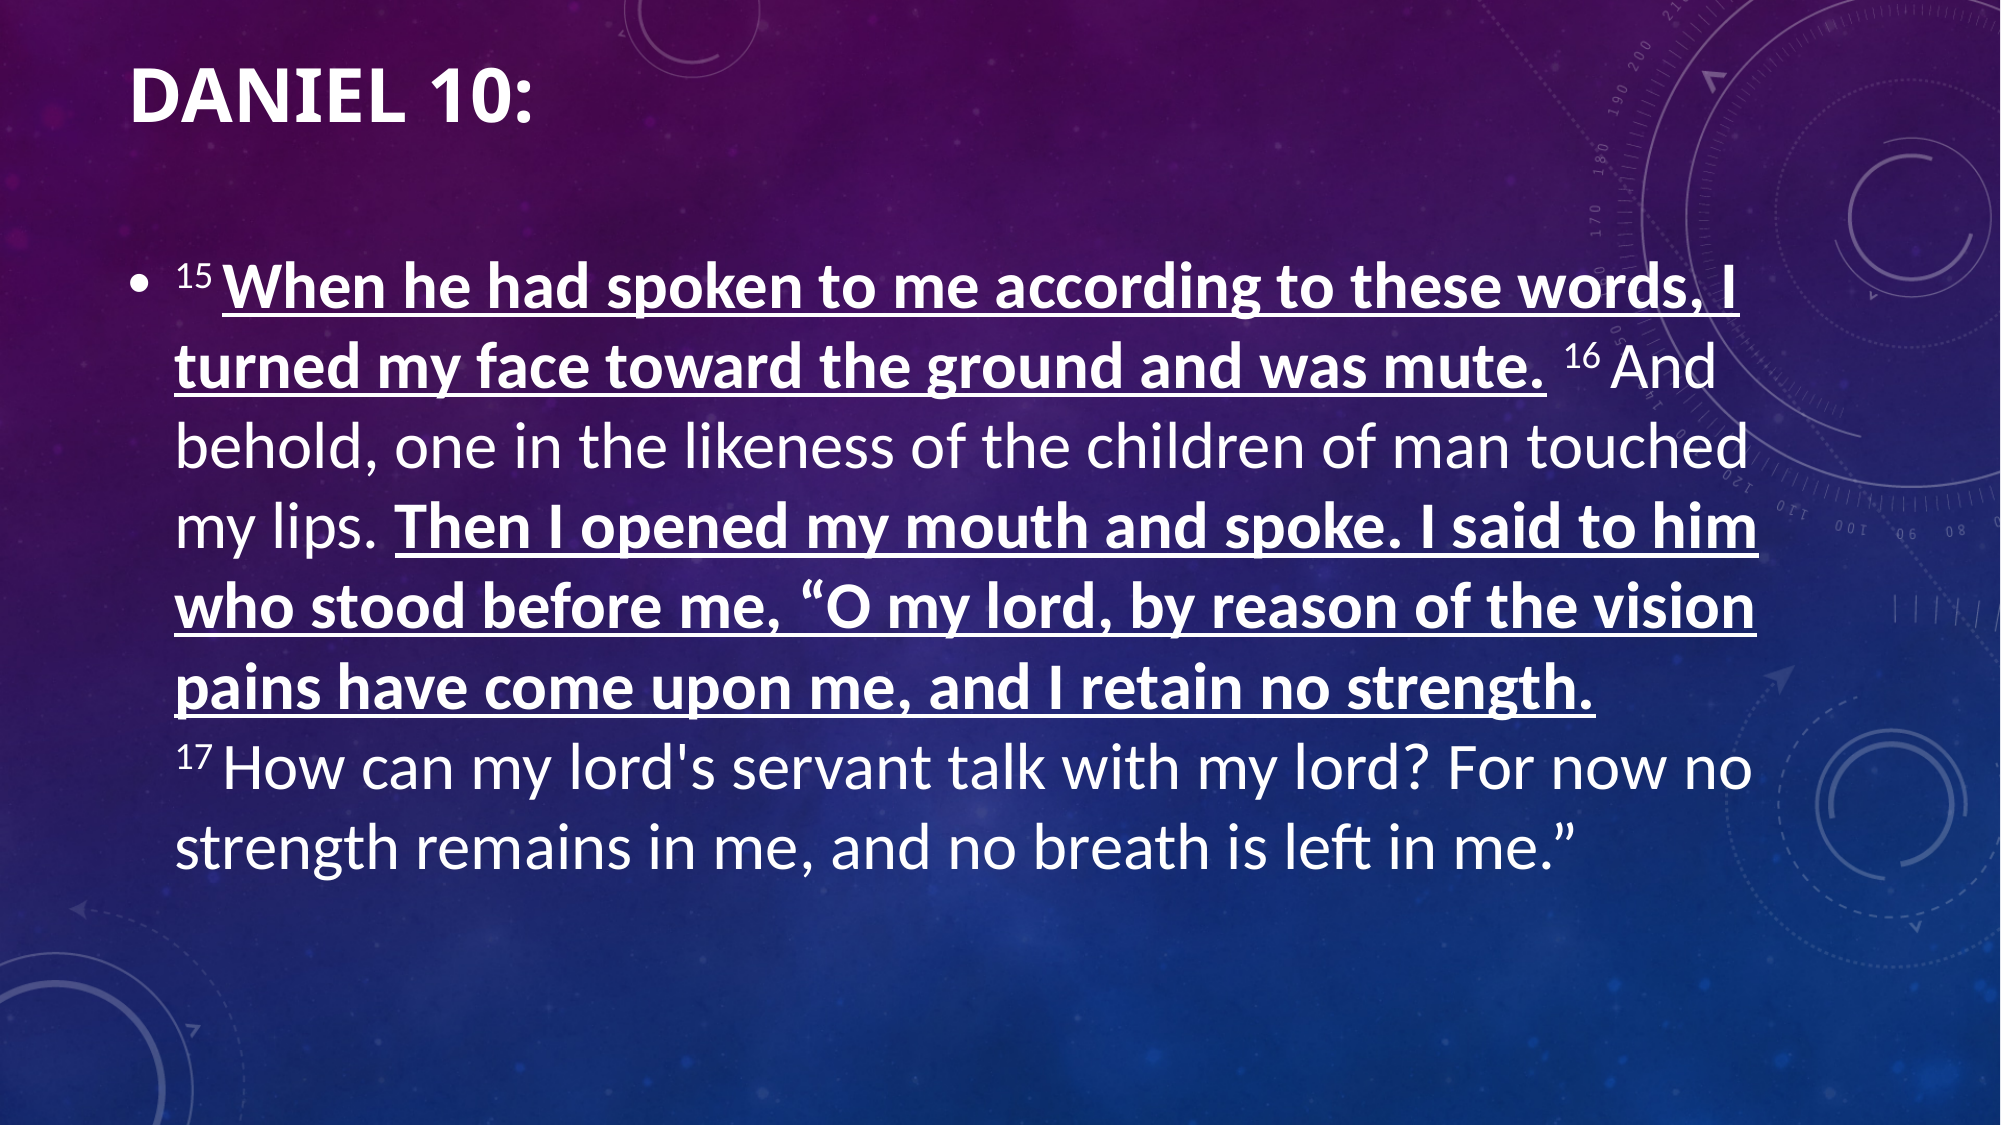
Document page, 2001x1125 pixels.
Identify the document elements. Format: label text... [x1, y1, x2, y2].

title Daniel 10: [112, 34, 1775, 150]
picture [0, 0, 2001, 1125]
list 15 When he had spoken to me according to these words, I turned my face toward the ground and was mute. 16 And behold, one in the likeness of the children of man touched my lips. Then I opened my mouth and spoke. I said to him who stood before me, “O my lord, by reason of the vision pains have come upon me, and I retain no strength. 17 How can my lord's servant talk with my lord? For now no strength remains in me, and no breath is left in me.” [112, 174, 1775, 950]
